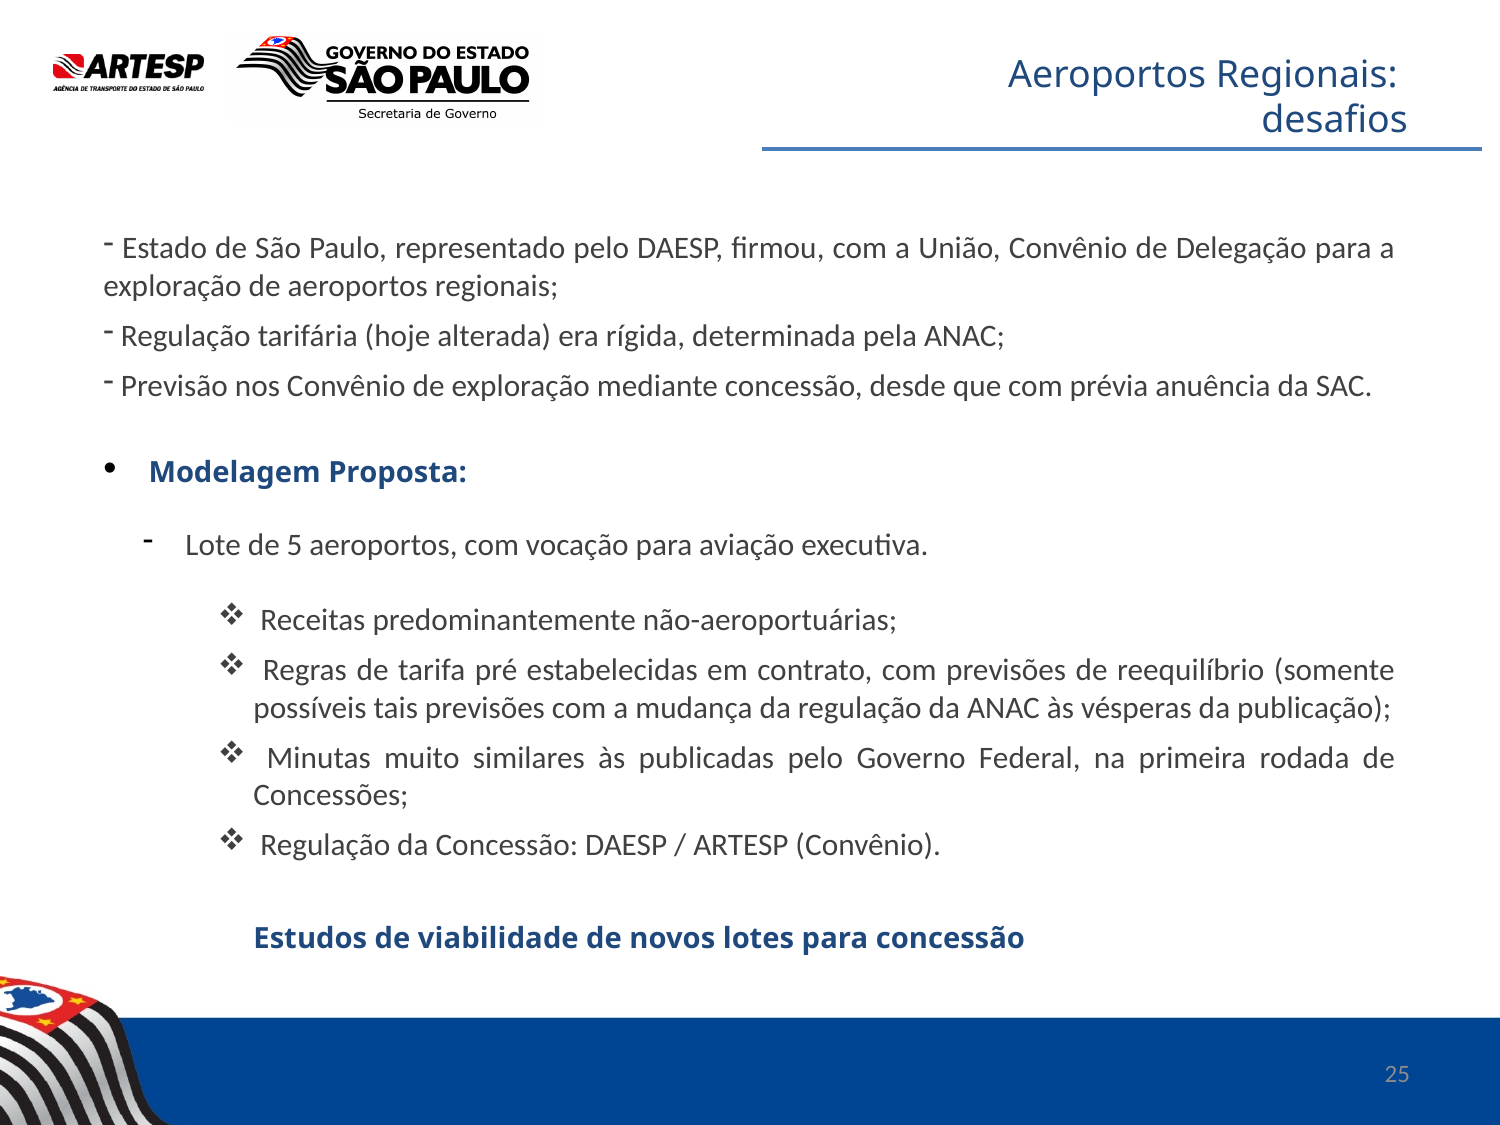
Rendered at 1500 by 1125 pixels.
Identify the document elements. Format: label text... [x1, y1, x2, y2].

picture [229, 30, 539, 126]
text_box Aeroportos Regionais: desafios [773, 42, 1423, 148]
picture [53, 54, 204, 91]
picture [0, 976, 1500, 1125]
slide_number 25 [1074, 1042, 1425, 1103]
text_box Estado de São Paulo, representado pelo DAESP, firmou, com a União, Convênio de Delegação para a exploração de aeroportos regionais; Regulação tarifária (hoje alterada) era rígida, determinada pela ANAC; Previsão nos Convênio de exploração mediante concessão, desde que com prévia anuência da SAC. Modelagem Proposta: Lote de 5 aeroportos, com vocação para aviação executiva. Receitas predominantemente não-aeroportuárias; Regras de tarifa pré estabelecidas em contrato, com previsões de reequilíbrio (somente possíveis tais previsões com a mudança da regulação da ANAC às vésperas da publicação); Minutas muito similares às publicadas pelo Governo Federal, na primeira rodada de Concessões; Regulação da Concessão: DAESP / ARTESP (Convênio). Estudos de viabilidade de novos lotes para concessão [88, 220, 1412, 962]
